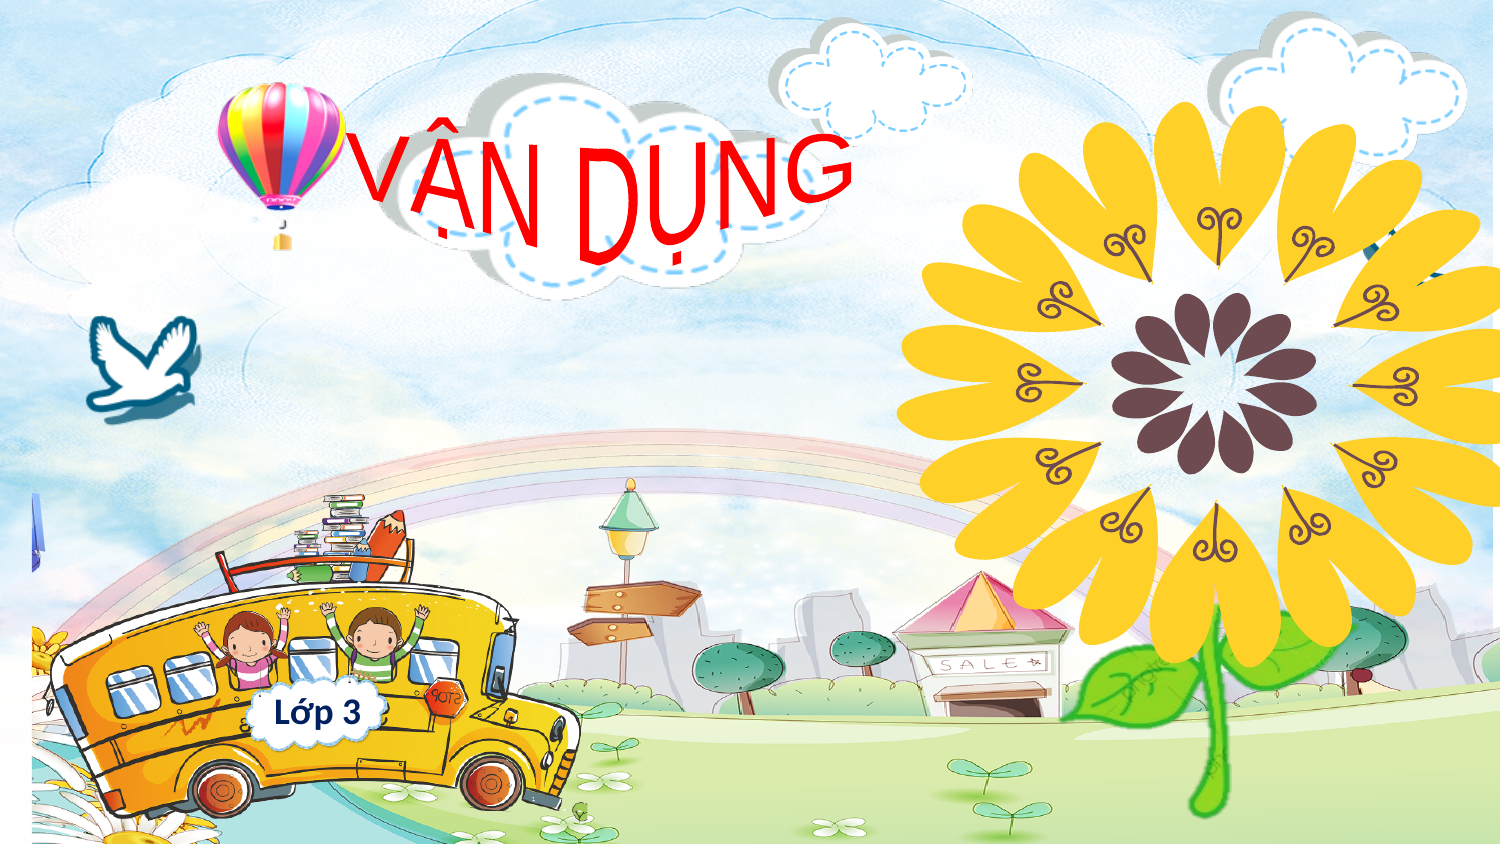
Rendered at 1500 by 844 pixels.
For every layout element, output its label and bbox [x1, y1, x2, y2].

text_box [896, 102, 1500, 832]
text_box [245, 666, 390, 754]
picture [0, 0, 1500, 844]
